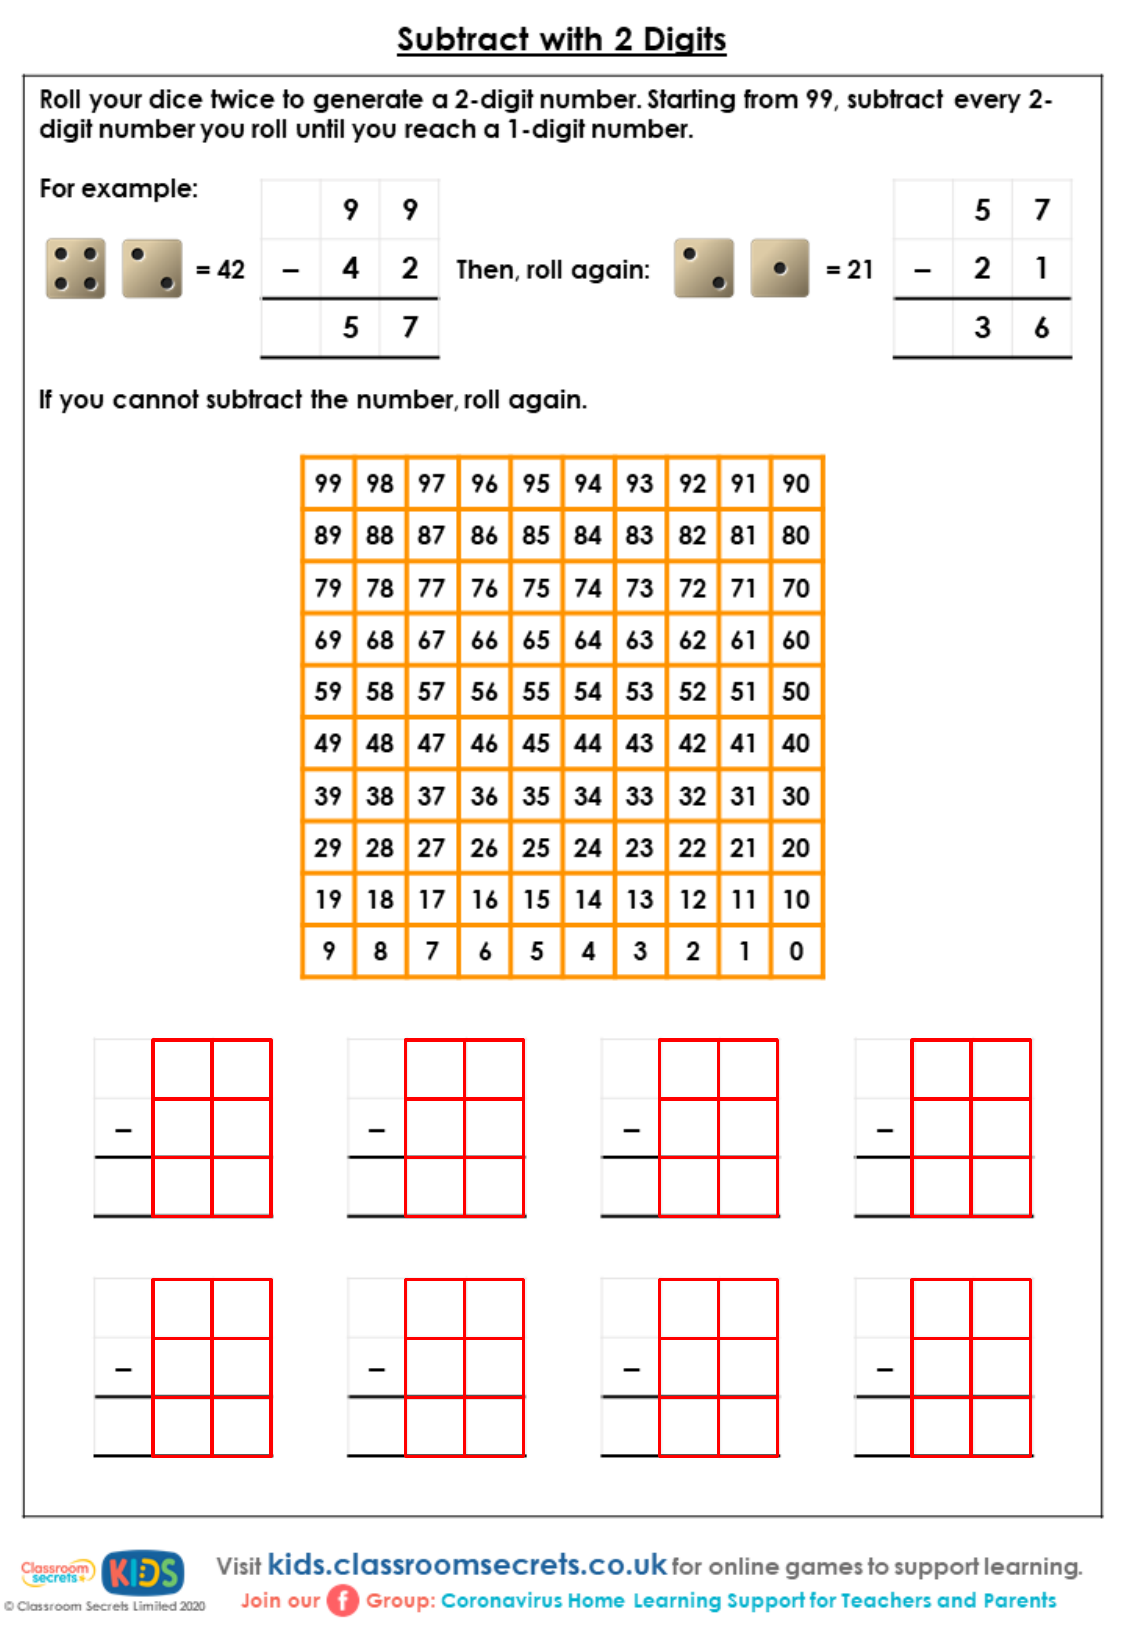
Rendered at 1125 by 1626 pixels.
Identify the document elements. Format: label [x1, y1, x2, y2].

text_box [912, 1397, 971, 1457]
text_box [912, 1098, 971, 1157]
text_box [405, 1338, 464, 1397]
text_box [464, 1098, 524, 1157]
text_box [971, 1040, 1031, 1098]
text_box [971, 1397, 1031, 1457]
text_box [212, 1338, 272, 1397]
text_box [718, 1279, 778, 1338]
text_box [912, 1157, 971, 1217]
text_box [912, 1338, 971, 1397]
text_box [464, 1157, 524, 1217]
text_box [718, 1098, 778, 1157]
picture [0, 0, 1125, 1625]
text_box [405, 1157, 464, 1217]
text_box [659, 1397, 718, 1457]
text_box [718, 1040, 778, 1098]
text_box [912, 1279, 971, 1338]
text_box [971, 1098, 1031, 1157]
text_box [153, 1040, 212, 1098]
text_box [153, 1397, 212, 1457]
text_box [464, 1338, 524, 1397]
text_box [212, 1157, 272, 1217]
text_box [659, 1040, 718, 1098]
text_box [971, 1157, 1031, 1217]
text_box [153, 1279, 212, 1338]
text_box [718, 1397, 778, 1457]
text_box [659, 1098, 718, 1157]
text_box [153, 1338, 212, 1397]
text_box [405, 1397, 464, 1457]
text_box [464, 1279, 524, 1338]
text_box [212, 1098, 272, 1157]
text_box [153, 1157, 212, 1217]
text_box [405, 1279, 464, 1338]
text_box [405, 1040, 464, 1098]
text_box [659, 1279, 718, 1338]
text_box [718, 1338, 778, 1397]
text_box [464, 1040, 524, 1098]
text_box [212, 1040, 272, 1098]
text_box [405, 1098, 464, 1157]
text_box [659, 1157, 718, 1217]
text_box [212, 1397, 272, 1457]
text_box [464, 1397, 524, 1457]
text_box [971, 1338, 1031, 1397]
text_box [659, 1338, 718, 1397]
text_box [912, 1040, 971, 1098]
text_box [971, 1279, 1031, 1338]
text_box [153, 1098, 212, 1157]
text_box [212, 1279, 272, 1338]
text_box [718, 1157, 778, 1217]
